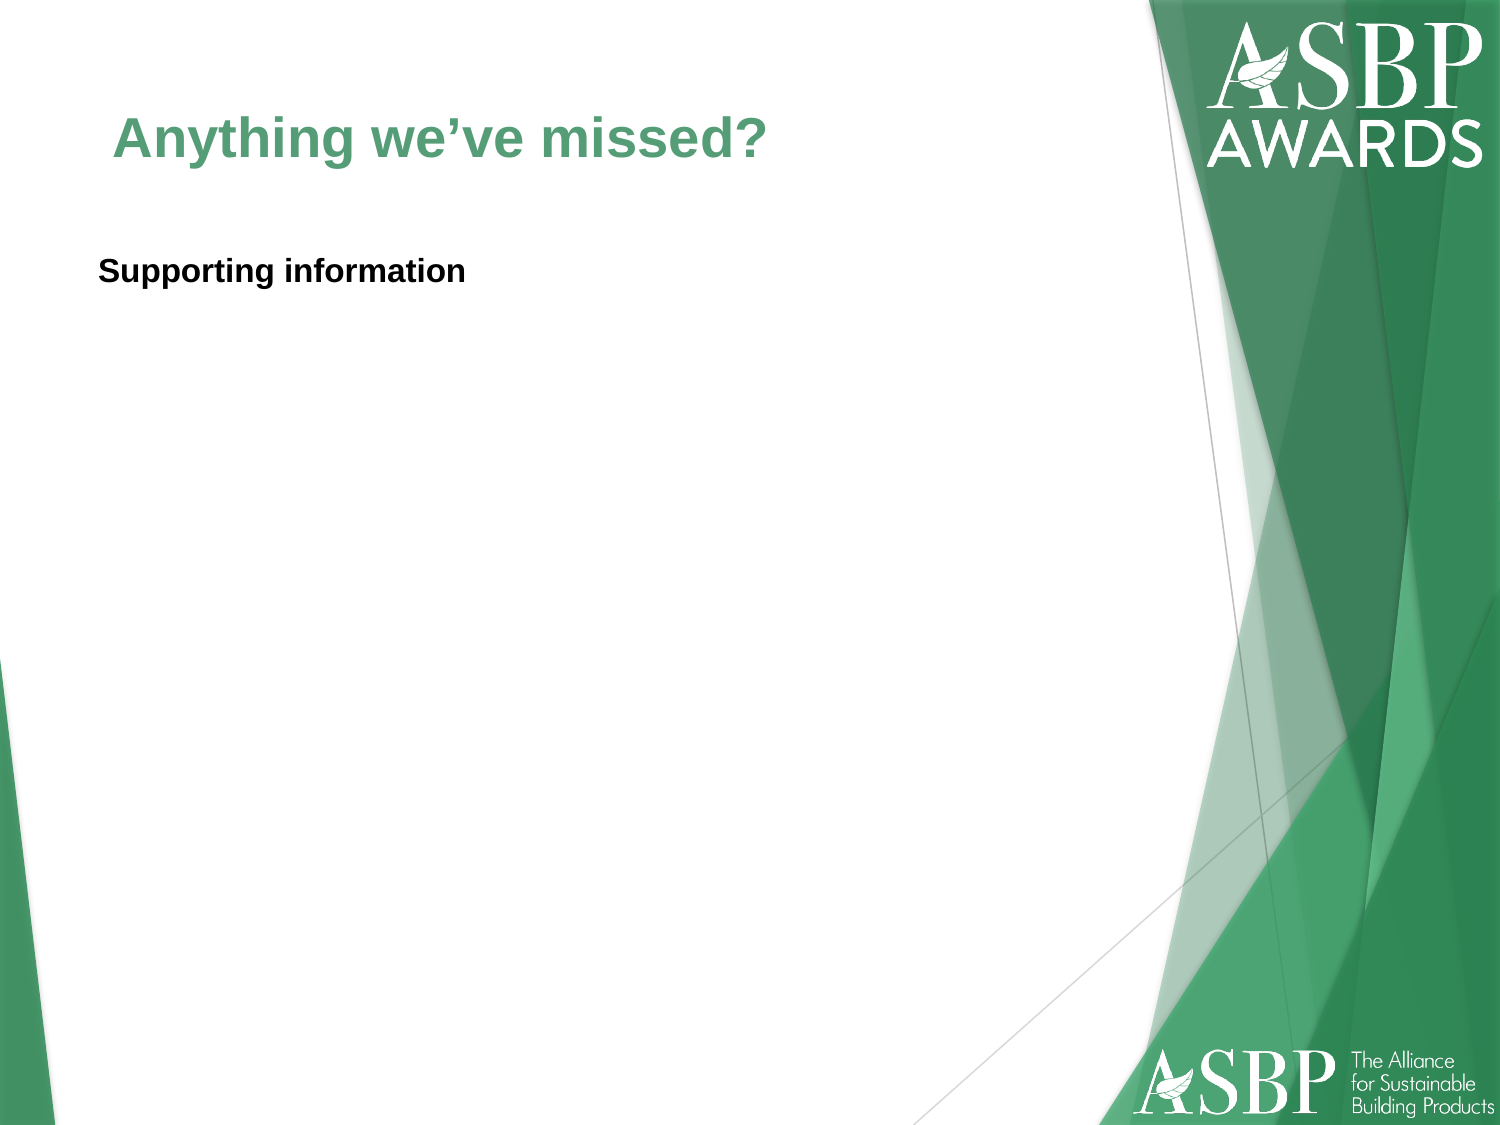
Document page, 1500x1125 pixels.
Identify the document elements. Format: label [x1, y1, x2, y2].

picture [1133, 1049, 1494, 1118]
picture [1201, 16, 1488, 173]
